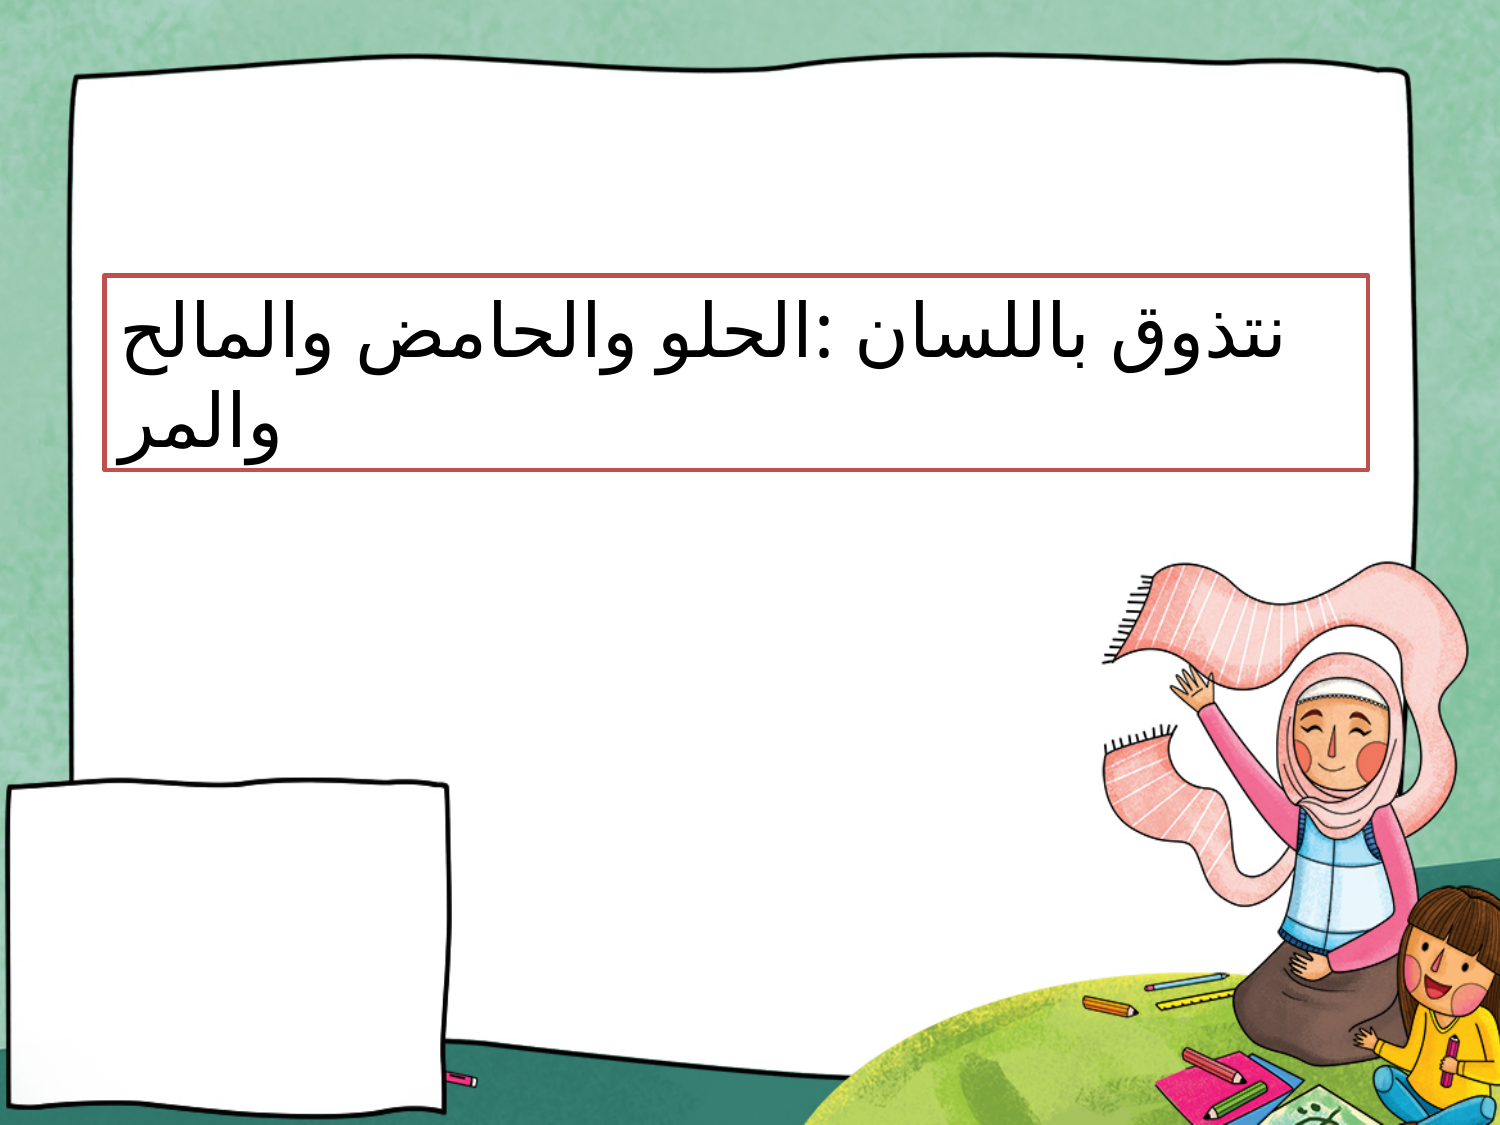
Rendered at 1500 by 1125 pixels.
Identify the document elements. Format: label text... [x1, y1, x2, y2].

text_box نتذوق باللسان :الحلو والحامض والمالح والمر [102, 273, 1370, 472]
picture [0, 0, 1500, 1125]
